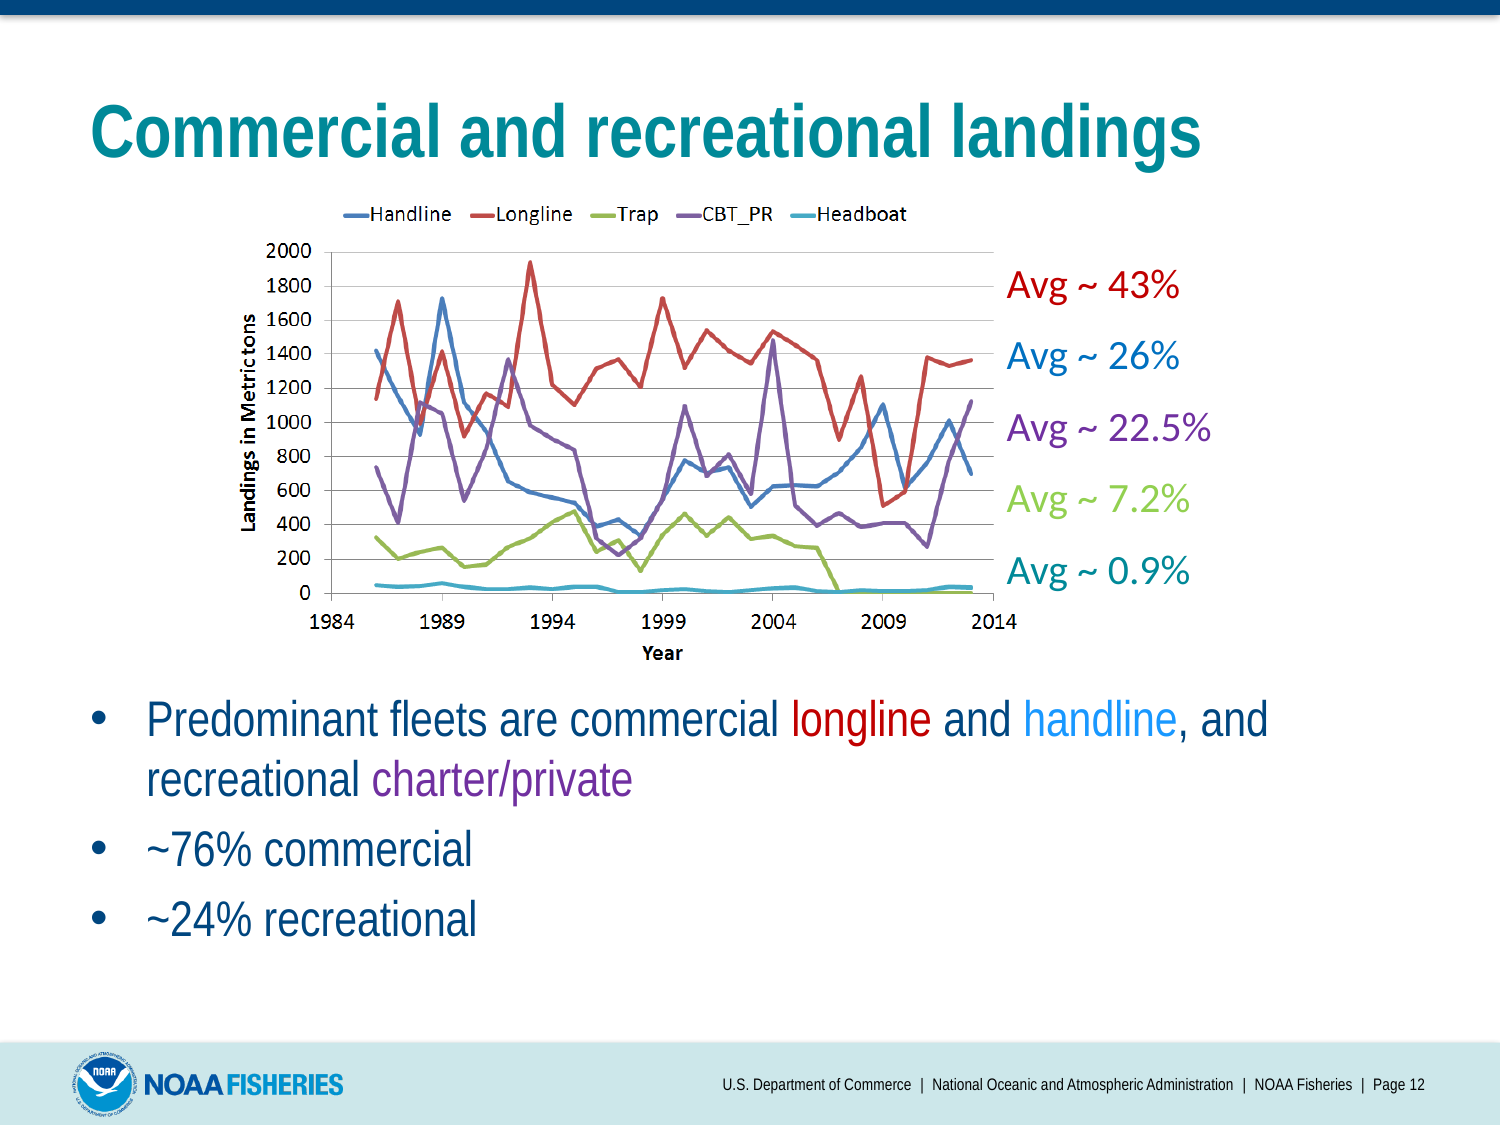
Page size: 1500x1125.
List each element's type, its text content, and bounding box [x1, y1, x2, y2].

picture [335, 1078, 343, 1085]
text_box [219, 191, 1281, 680]
list Predominant fleets are commercial longline and handline, and recreational charter/private ~76% commercial ~24% recreational [75, 679, 1425, 1016]
slide_number U.S. Department of Commerce | National Oceanic and Atmospheric Administration | NOAA Fisheries | Page 12 [375, 1042, 1425, 1125]
title Commercial and recreational landings [75, 75, 1425, 186]
picture [72, 1052, 343, 1117]
